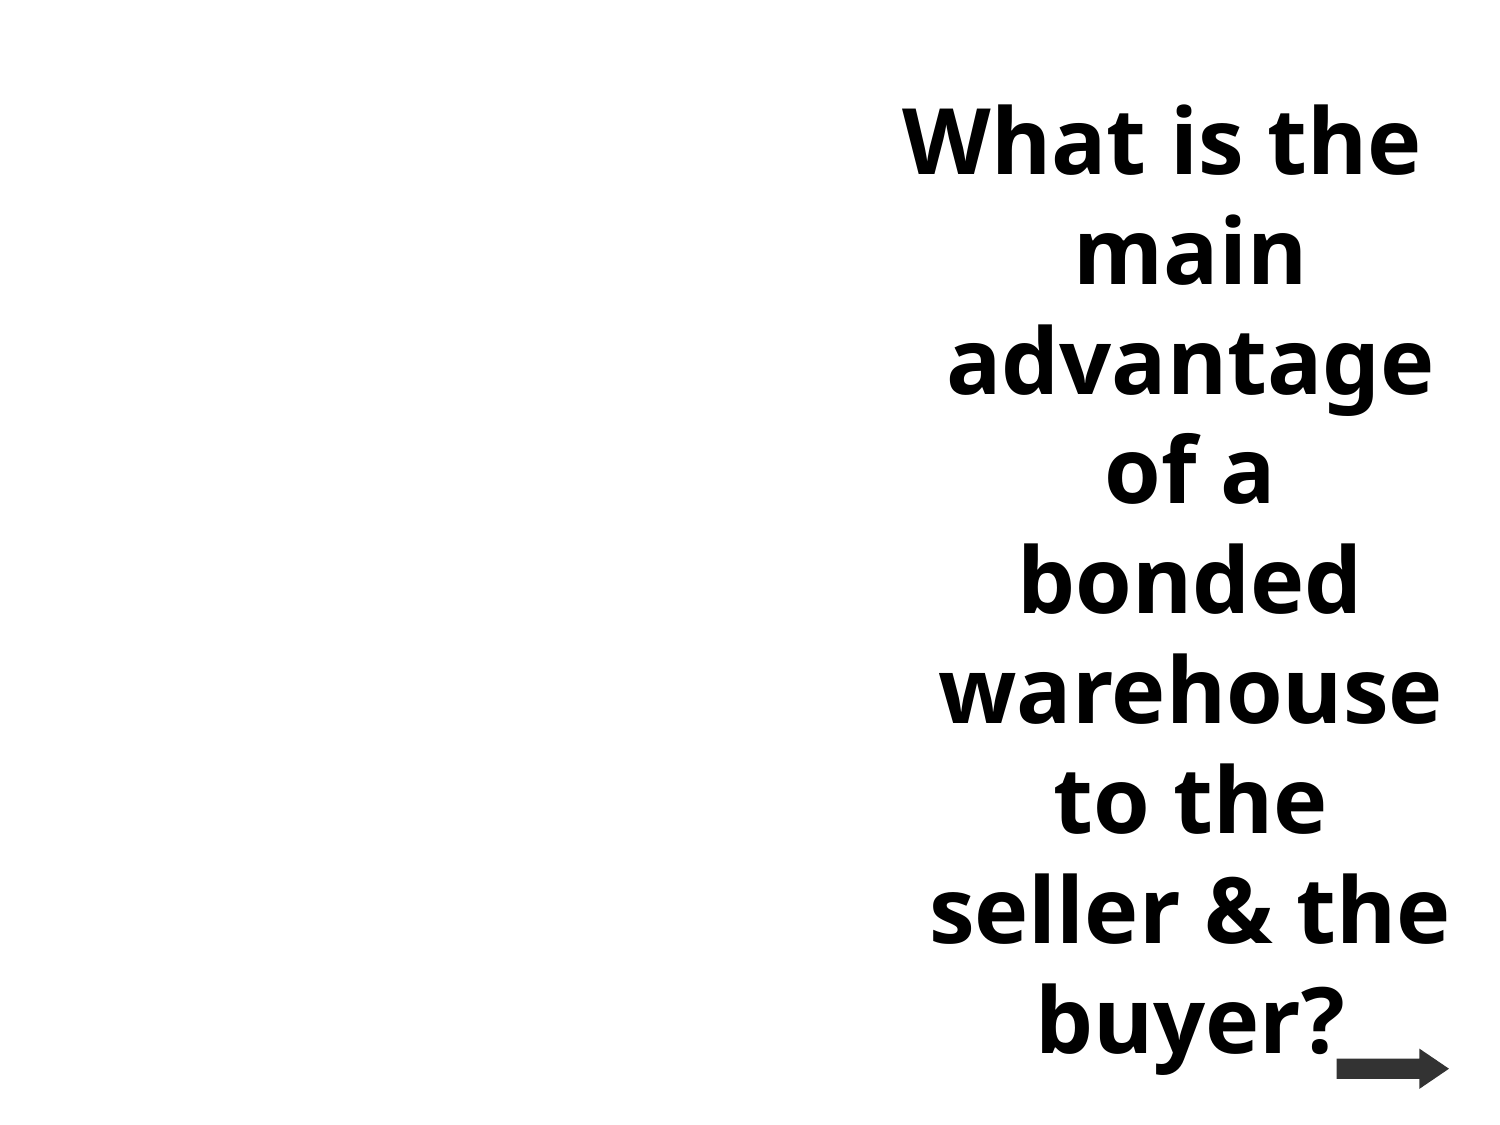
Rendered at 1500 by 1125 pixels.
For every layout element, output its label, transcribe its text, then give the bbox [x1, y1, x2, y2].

list What is the main advantage of a bonded warehouse to the seller & the buyer? [849, 75, 1475, 1125]
text_box [1337, 1050, 1448, 1088]
